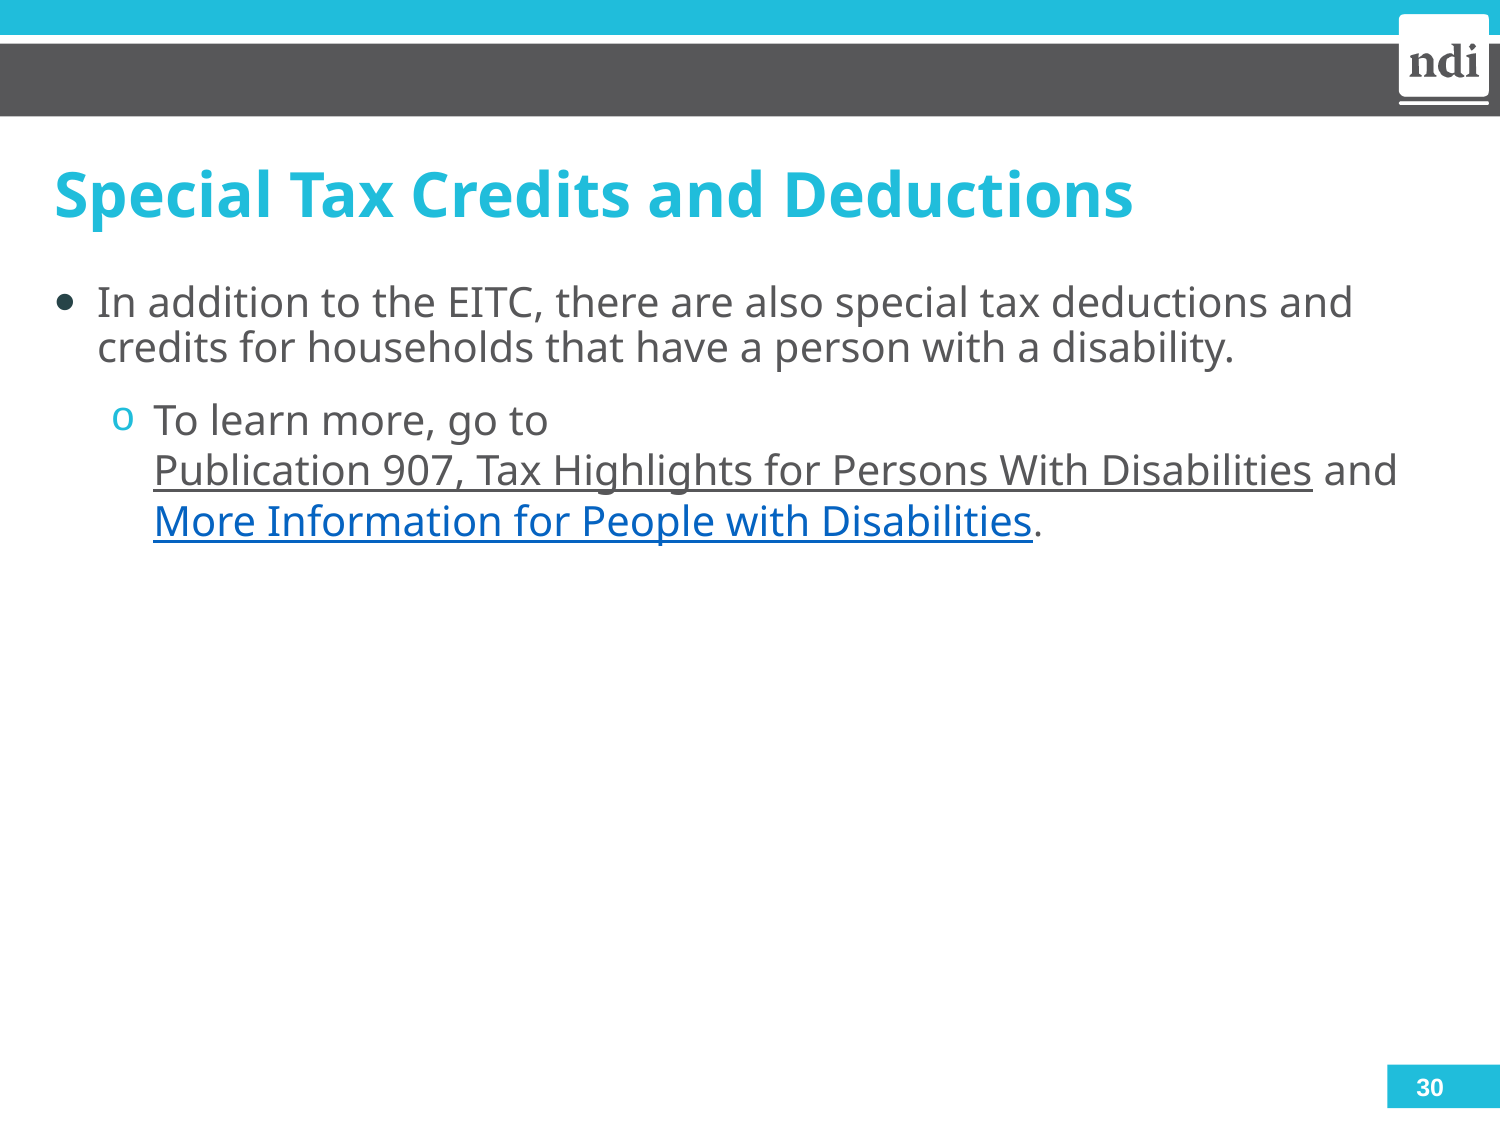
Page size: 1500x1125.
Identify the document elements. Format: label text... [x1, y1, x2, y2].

picture [1387, 8, 1500, 110]
list In addition to the EITC, there are also special tax deductions and credits for households that have a person with a disability. To learn more, go to Publication 907, Tax Highlights for Persons With Disabilities and More Information for People with Disabilities. [39, 273, 1460, 1054]
title Special Tax Credits and Deductions [39, 132, 1454, 263]
slide_number 30 [1387, 1064, 1460, 1109]
